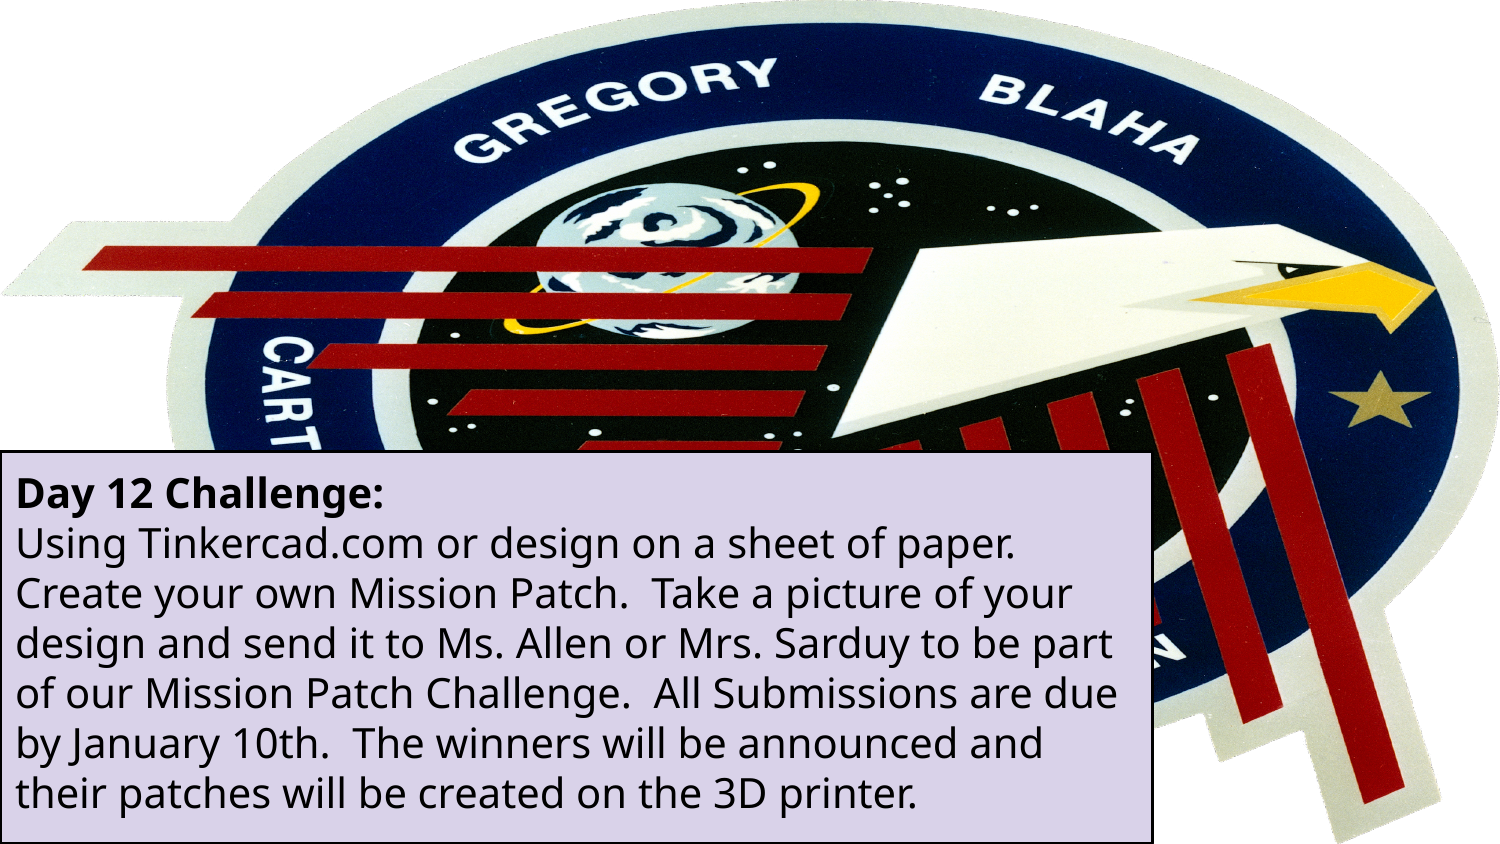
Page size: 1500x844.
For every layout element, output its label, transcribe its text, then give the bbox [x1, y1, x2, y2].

text_box Day 12 Challenge: Using Tinkercad.com or design on a sheet of paper. Create your own Mission Patch. Take a picture of your design and send it to Ms. Allen or Mrs. Sarduy to be part of our Mission Patch Challenge. All Submissions are due by January 10th. The winners will be announced and their patches will be created on the 3D printer. [0, 451, 1153, 844]
picture [0, 0, 1500, 844]
